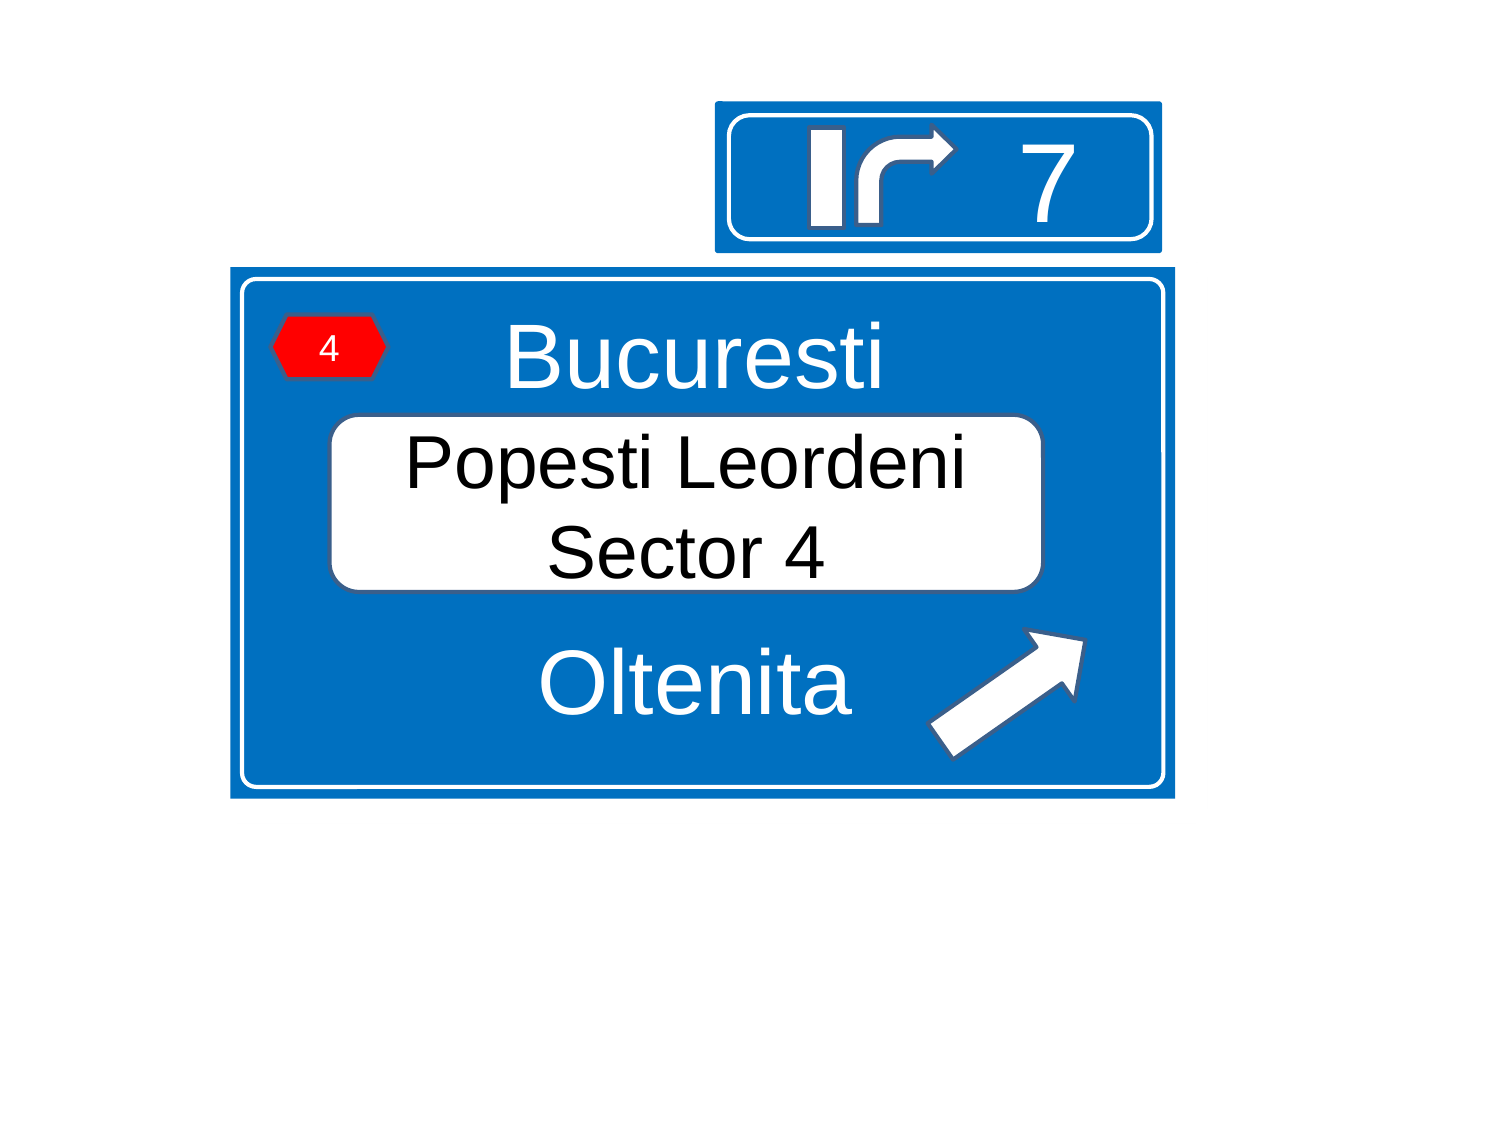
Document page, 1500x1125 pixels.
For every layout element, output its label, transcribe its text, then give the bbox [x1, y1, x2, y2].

text_box [726, 113, 1154, 242]
subtitle Bucuresti Oltenita [230, 267, 1176, 799]
text_box [239, 276, 1166, 790]
text_box [239, 87, 1163, 246]
text_box 7 [714, 101, 1163, 254]
